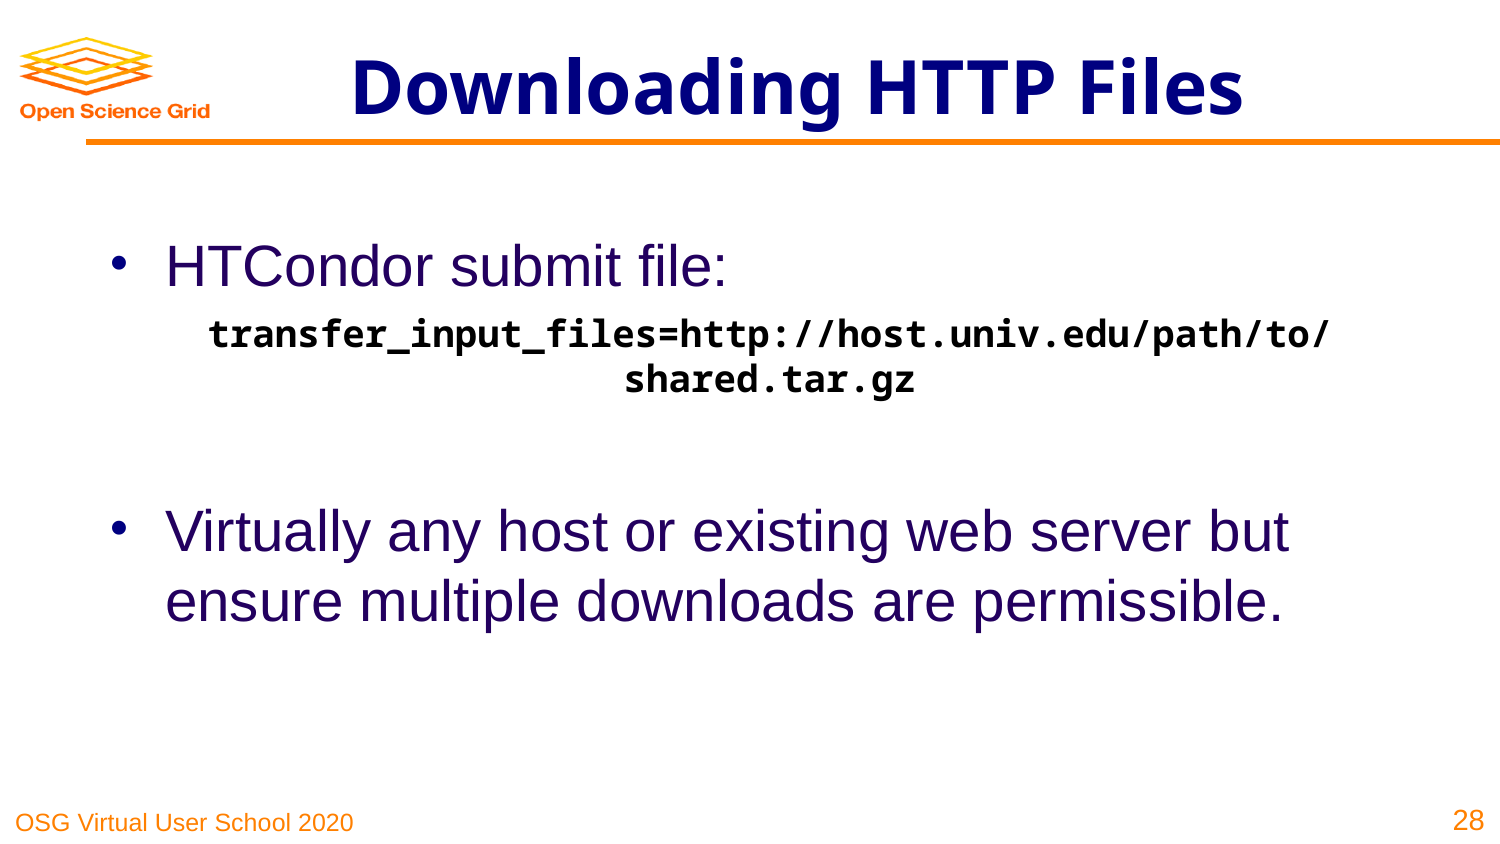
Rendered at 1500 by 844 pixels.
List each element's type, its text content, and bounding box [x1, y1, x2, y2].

list HTCondor submit file: transfer_input_files=http://host.univ.edu/path/to/shared.tar.gz Virtually any host or existing web server but ensure multiple downloads are permissible. [93, 164, 1446, 786]
slide_number 28 [1431, 787, 1500, 844]
picture [0, 20, 201, 134]
title Downloading HTTP Files [201, 14, 1394, 155]
